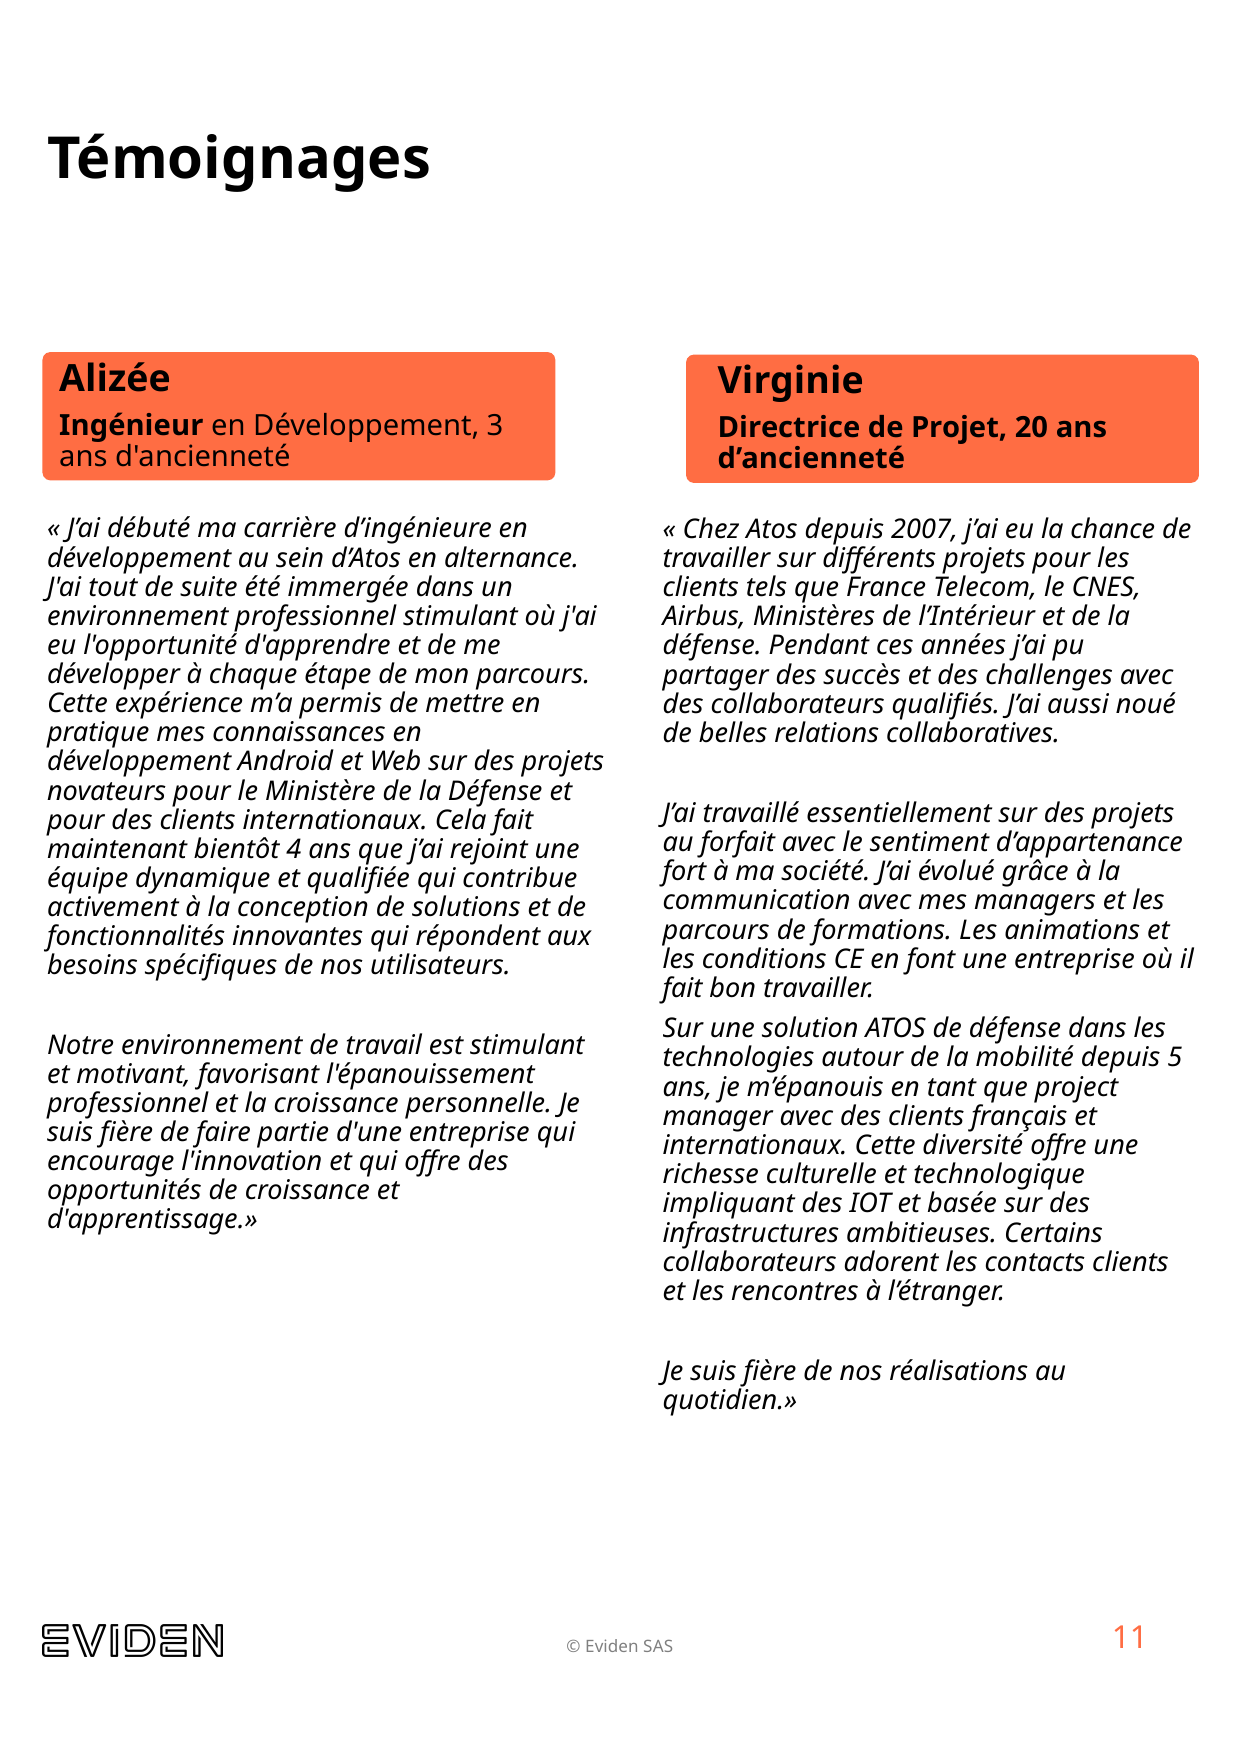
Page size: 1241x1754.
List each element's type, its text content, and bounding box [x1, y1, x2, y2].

text_box « Chez Atos depuis 2007, j’ai eu la chance de travailler sur différents projets pour les clients tels que France Telecom, le CNES, Airbus, Ministères de l’Intérieur et de la défense. Pendant ces années j’ai pu partager des succès et des challenges avec des collaborateurs qualifiés. J’ai aussi noué de belles relations collaboratives. J’ai travaillé essentiellement sur des projets au forfait avec le sentiment d’appartenance fort à ma société. J’ai évolué grâce à la communication avec mes managers et les parcours de formations. Les animations et les conditions CE en font une entreprise où il fait bon travailler. Sur une solution ATOS de défense dans les technologies autour de la mobilité depuis 5 ans, je m’épanouis en tant que project manager avec des clients français et internationaux. Cette diversité offre une richesse culturelle et technologique impliquant des IOT et basée sur des infrastructures ambitieuses. Certains collaborateurs adorent les contacts clients et les rencontres à l’étranger. Je suis fière de nos réalisations au quotidien.» [647, 507, 1209, 1519]
text_box « J’ai débuté ma carrière d’ingénieure en développement au sein d’Atos en alternance. J'ai tout de suite été immergée dans un environnement professionnel stimulant où j'ai eu l'opportunité d'apprendre et de me développer à chaque étape de mon parcours. Cette expérience m’a permis de mettre en pratique mes connaissances en développement Android et Web sur des projets novateurs pour le Ministère de la Défense et pour des clients internationaux. Cela fait maintenant bientôt 4 ans que j’ai rejoint une équipe dynamique et qualifiée qui contribue activement à la conception de solutions et de fonctionnalités innovantes qui répondent aux besoins spécifiques de nos utilisateurs. Notre environnement de travail est stimulant et motivant, favorisant l'épanouissement professionnel et la croissance personnelle. Je suis fière de faire partie d'une entreprise qui encourage l'innovation et qui offre des opportunités de croissance et d'apprentissage.» [32, 507, 620, 1519]
title Témoignages [32, 120, 1201, 192]
picture [42, 1624, 223, 1657]
text_box Virginie Directrice de Projet, 20 ans d’ancienneté [702, 419, 1183, 459]
text_box Alizée Ingénieur en Développement, 3 ans d'ancienneté [44, 374, 525, 454]
